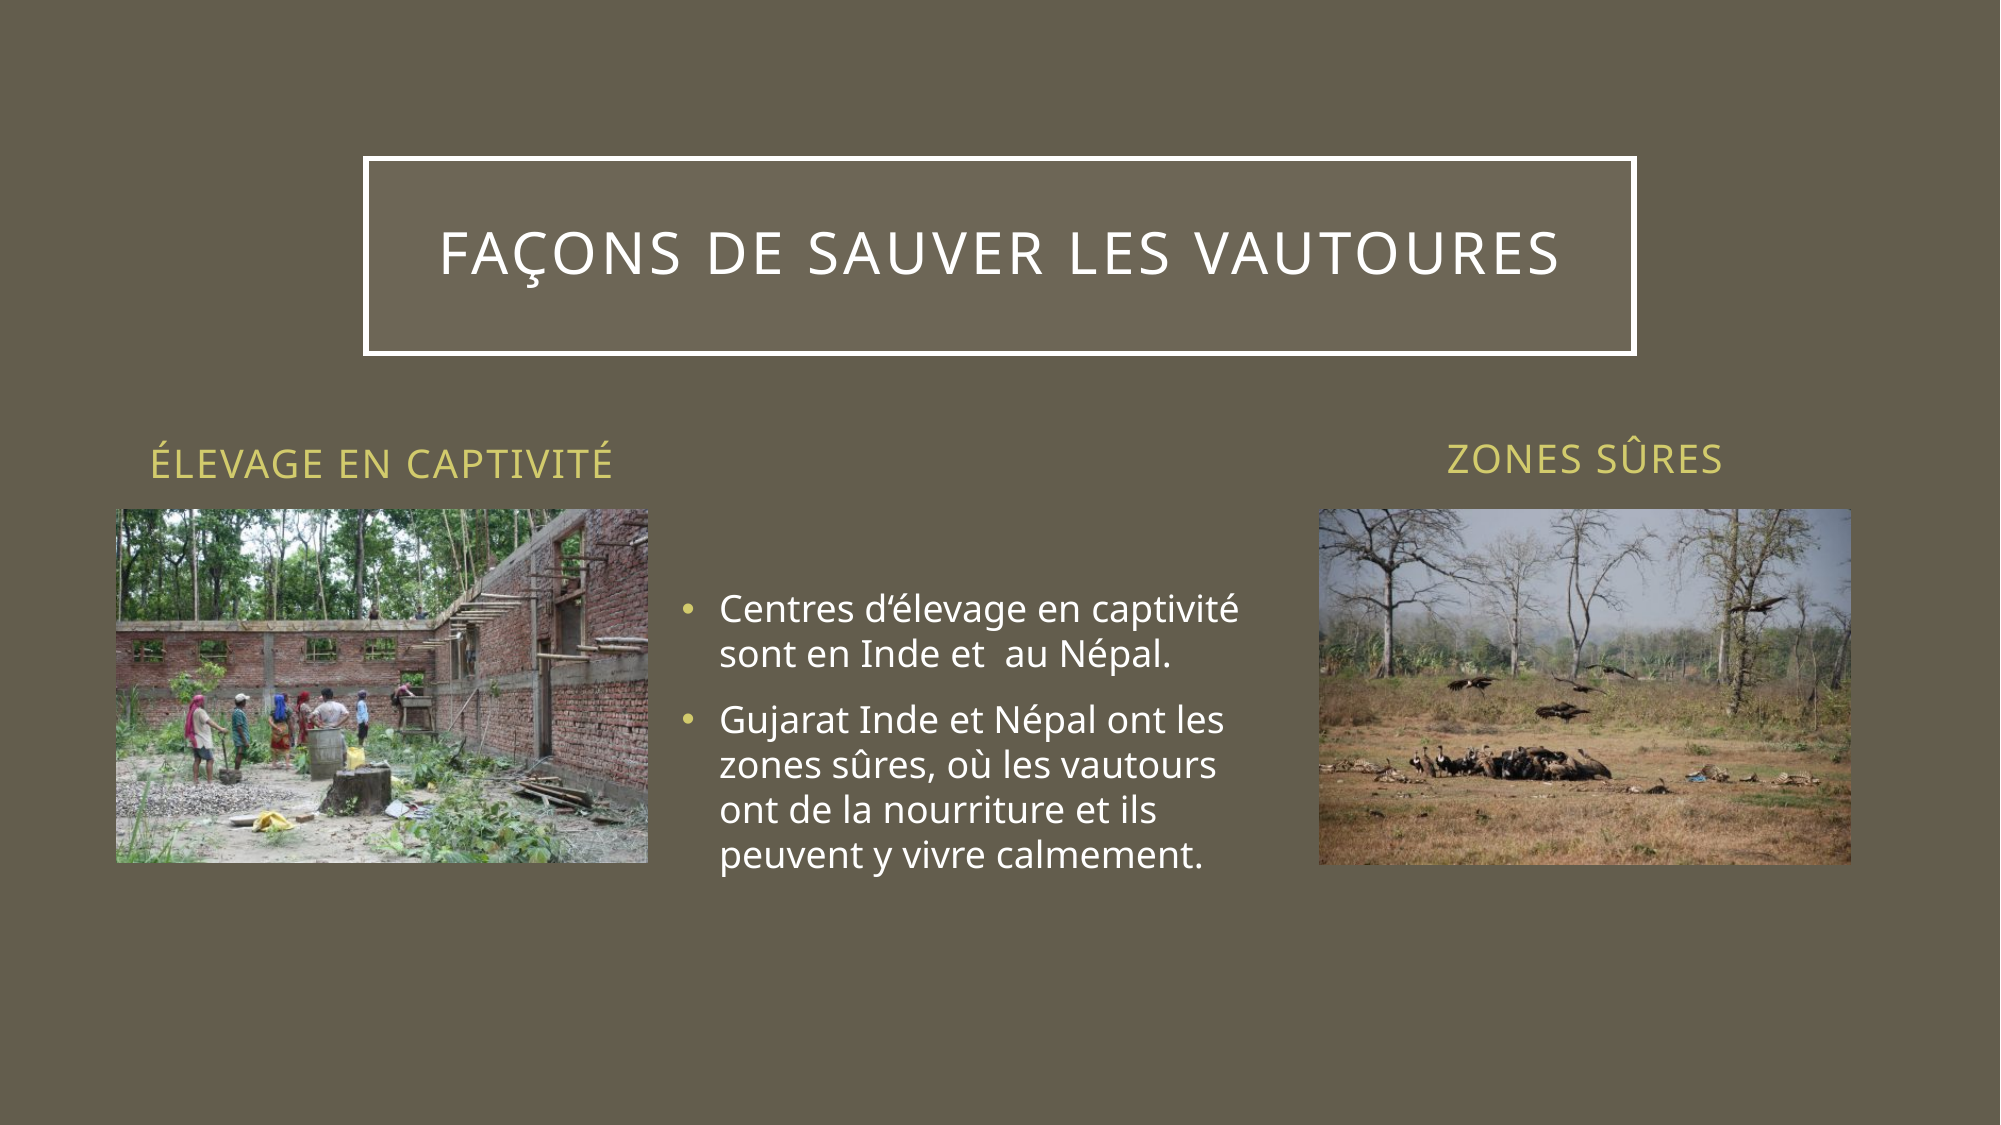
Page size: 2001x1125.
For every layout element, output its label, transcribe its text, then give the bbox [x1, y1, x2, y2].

list zones sûres [1234, 373, 1936, 489]
list élevage en captivité [31, 378, 733, 494]
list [1319, 509, 1851, 866]
picture [116, 509, 648, 863]
list Centres d‘élevage en captivité sont en Inde et au Népal. Gujarat Inde et Népal ont les zones sûres, où les vautours ont de la nourriture et ils peuvent y vivre calmement. [666, 577, 1301, 966]
title Façons de sauver les vautoures [363, 156, 1637, 356]
